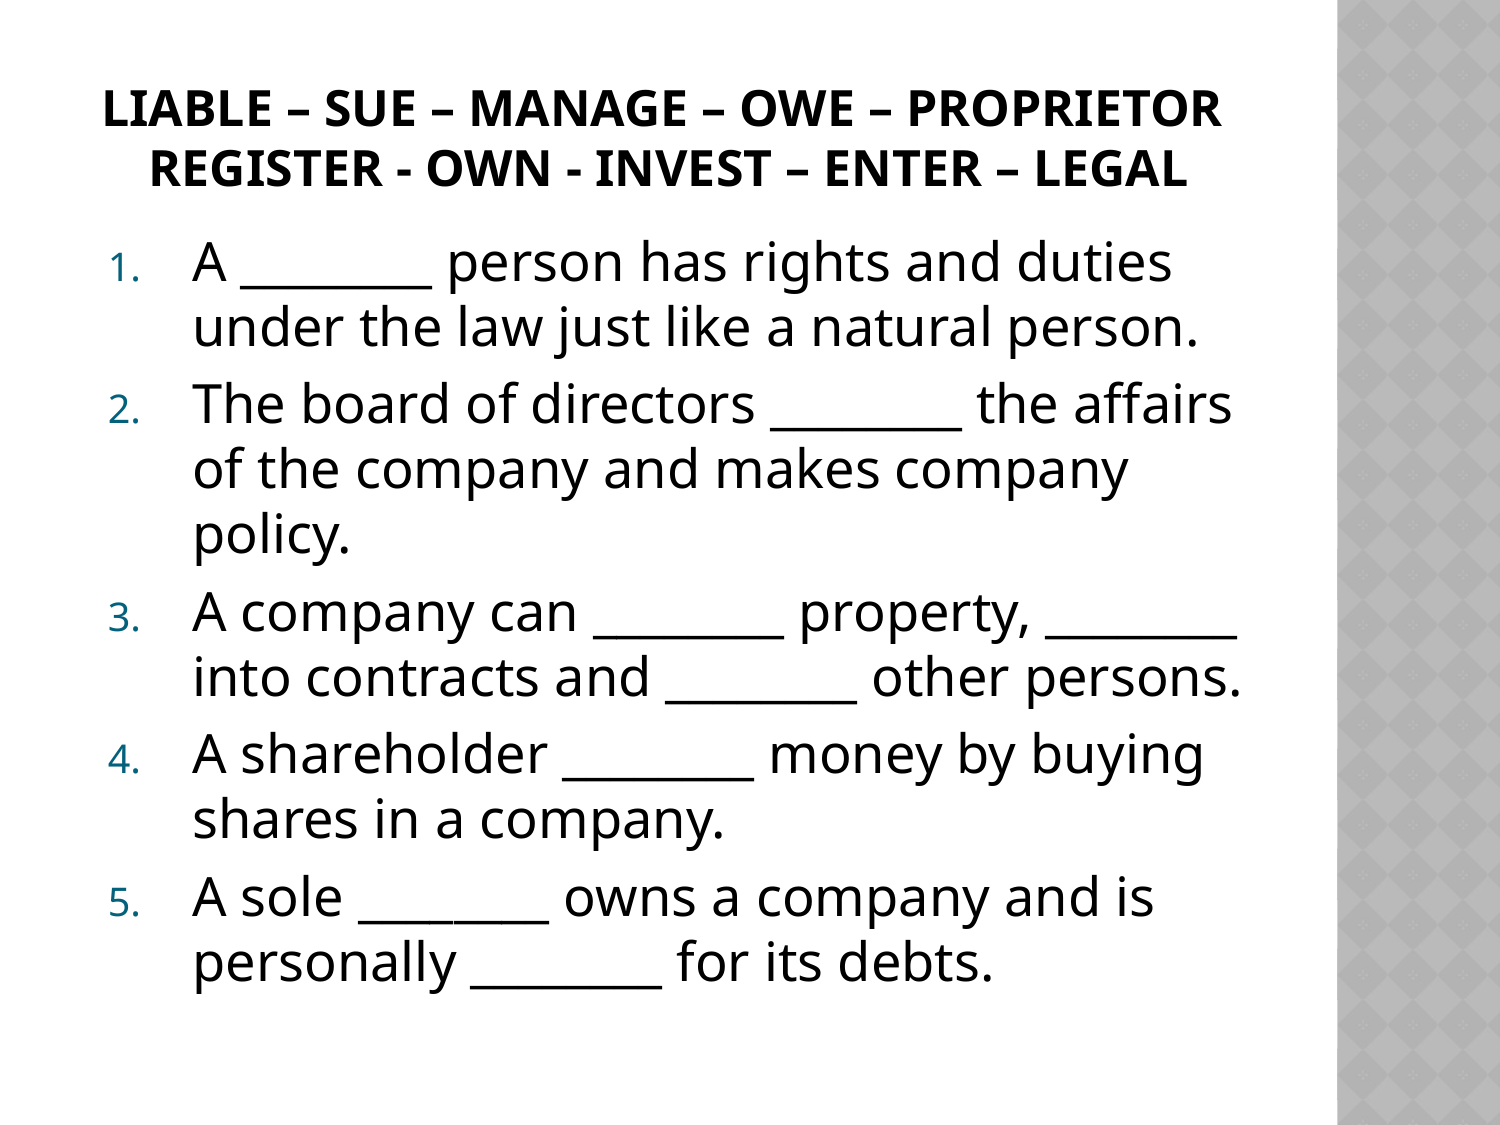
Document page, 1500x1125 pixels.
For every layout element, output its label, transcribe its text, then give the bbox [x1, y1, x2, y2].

list A ________ person has rights and duties under the law just like a natural person. The board of directors ________ the affairs of the company and makes company policy. A company can ________ property, ________ into contracts and ________ other persons. A shareholder ________ money by buying shares in a company. A sole ________ owns a company and is personally ________ for its debts. [74, 219, 1263, 1060]
title liable – sue – manage – owe – proprietor register - own - invest – enter – legal [75, 52, 1263, 197]
